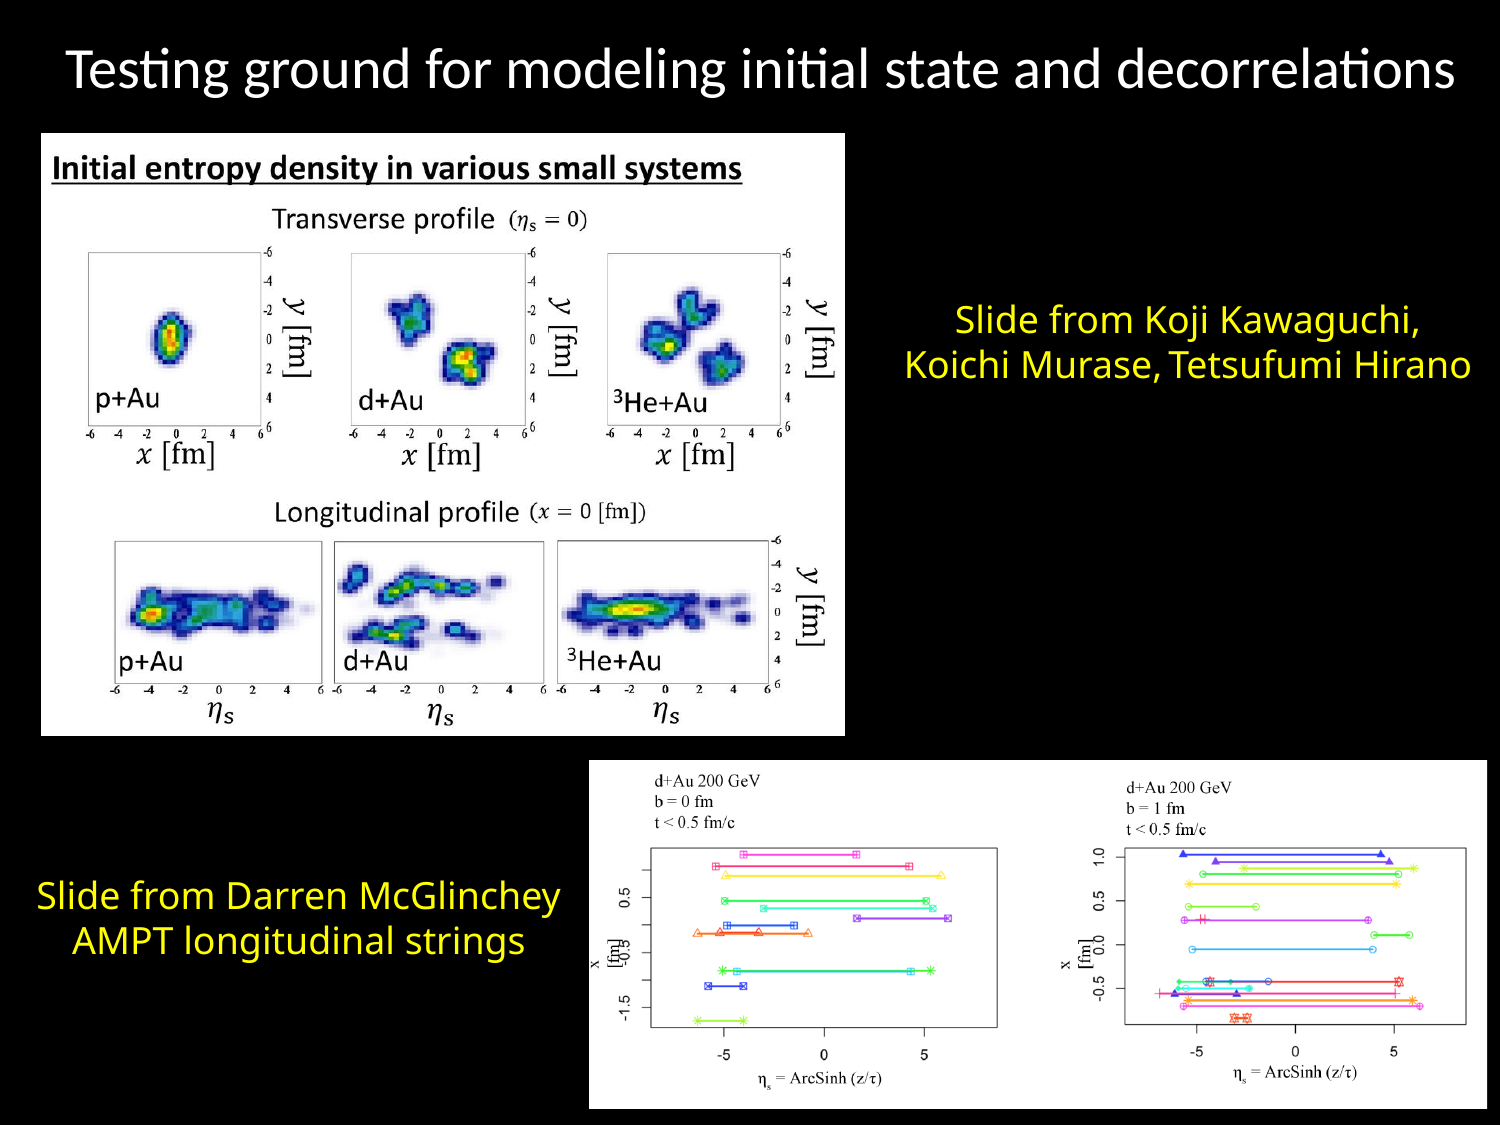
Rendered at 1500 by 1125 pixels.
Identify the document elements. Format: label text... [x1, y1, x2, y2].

picture [41, 133, 845, 736]
text_box Slide from Koji Kawaguchi, Koichi Murase, Tetsufumi Hirano [889, 288, 1488, 484]
picture [588, 760, 1488, 1109]
text_box Testing ground for modeling initial state and decorrelations [50, 22, 1472, 108]
text_box Slide from Darren McGlinchey AMPT longitudinal strings [0, 864, 588, 970]
